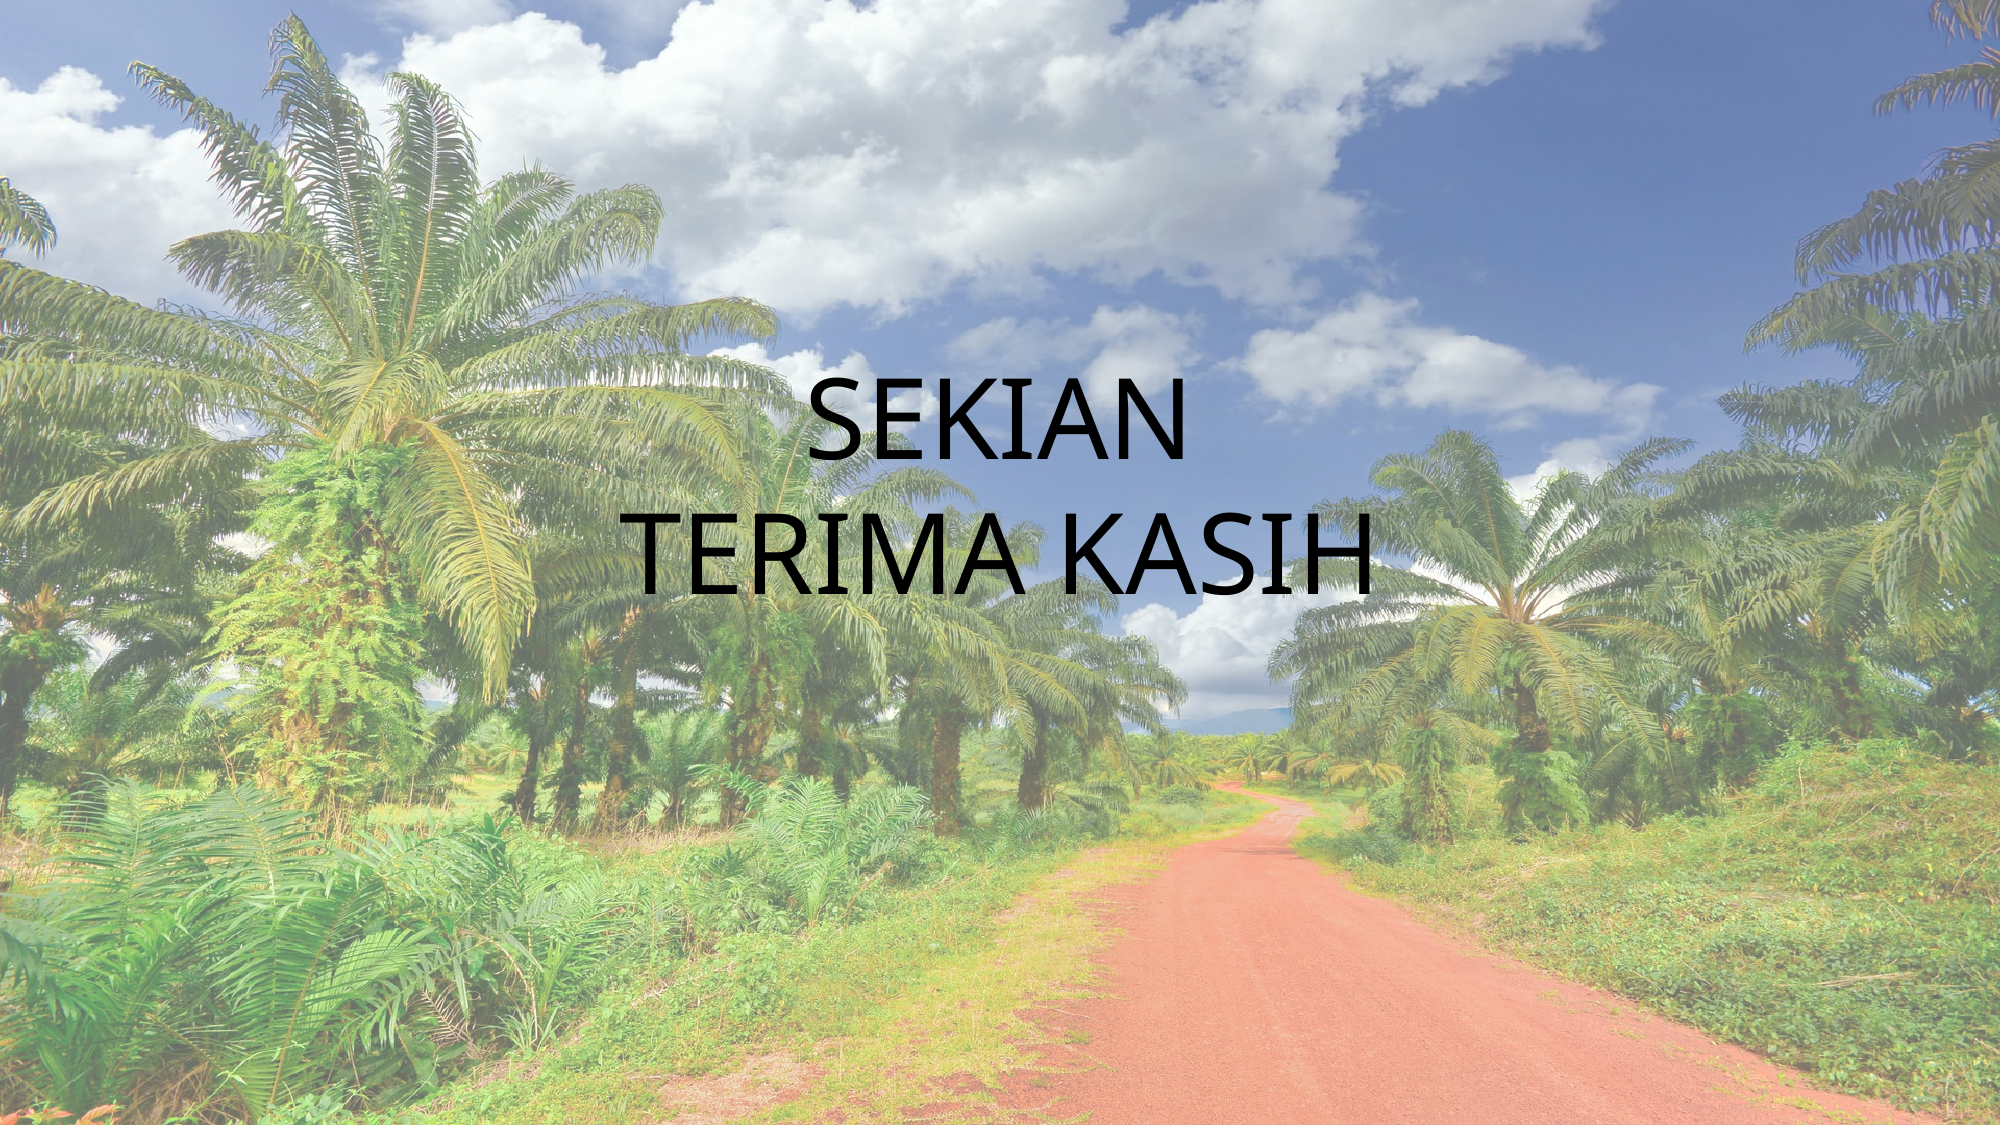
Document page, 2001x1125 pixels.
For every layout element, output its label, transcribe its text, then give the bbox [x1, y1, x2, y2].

text_box SEKIAN TERIMA KASIH [604, 339, 1396, 625]
